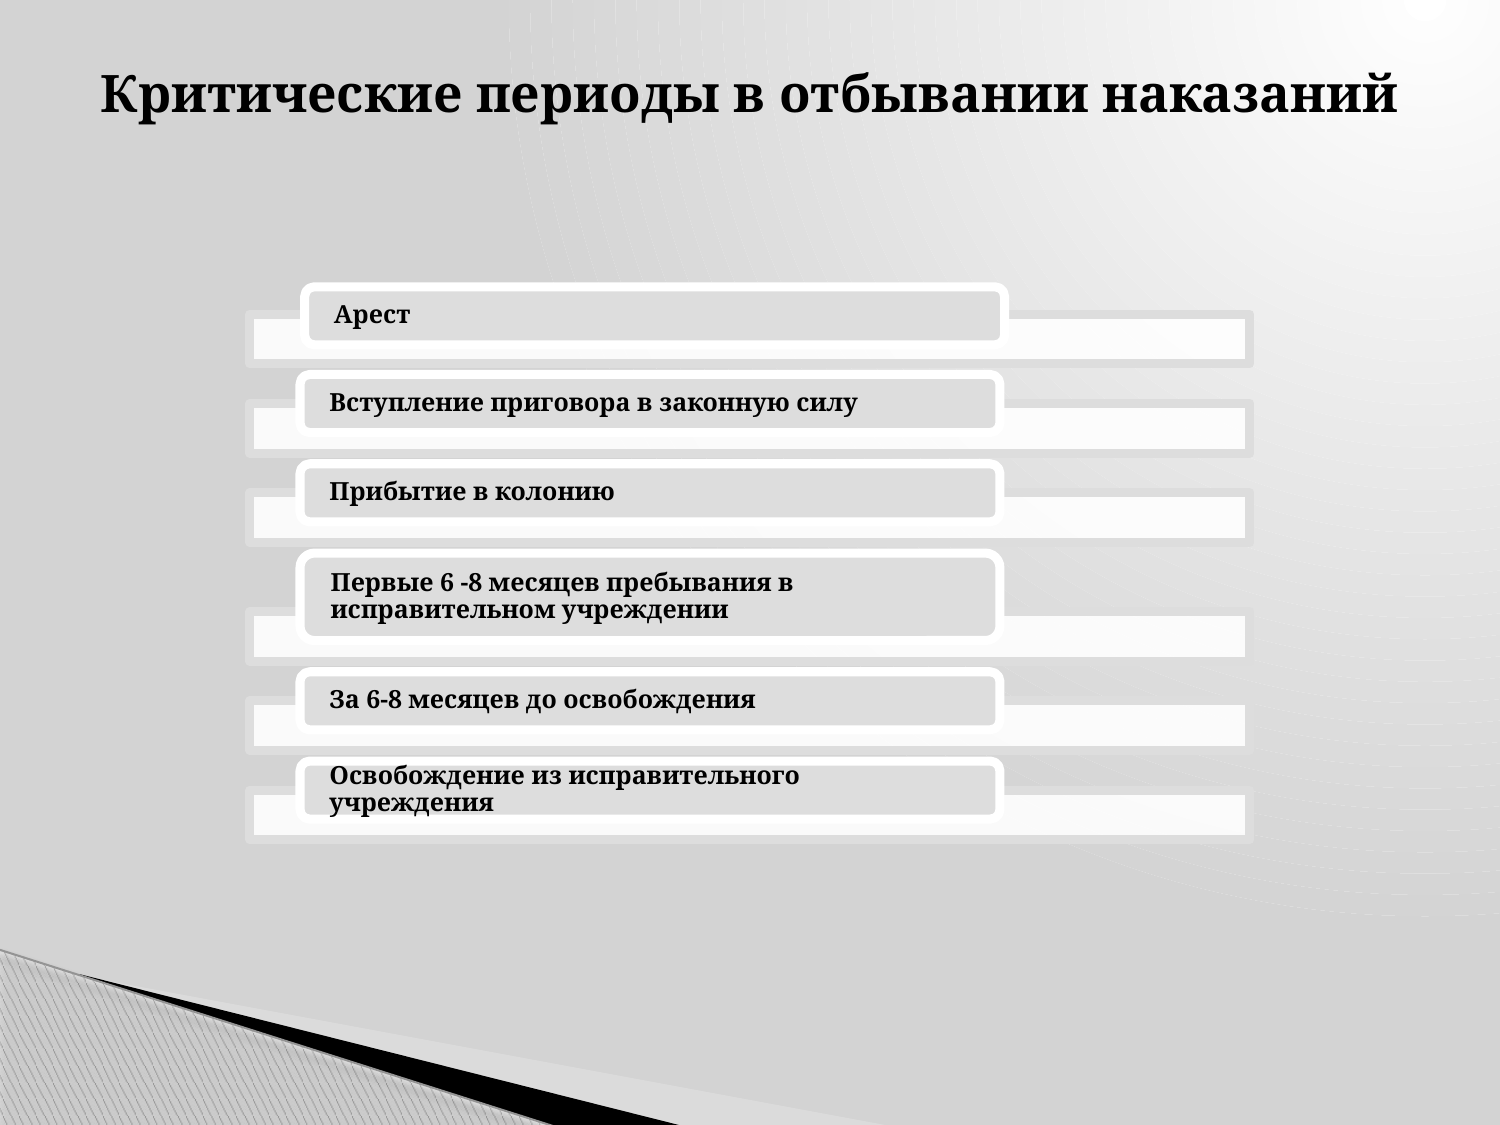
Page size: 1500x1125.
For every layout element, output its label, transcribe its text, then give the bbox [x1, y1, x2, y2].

title Критические периоды в отбывании наказаний [75, 45, 1425, 233]
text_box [249, 228, 1251, 897]
